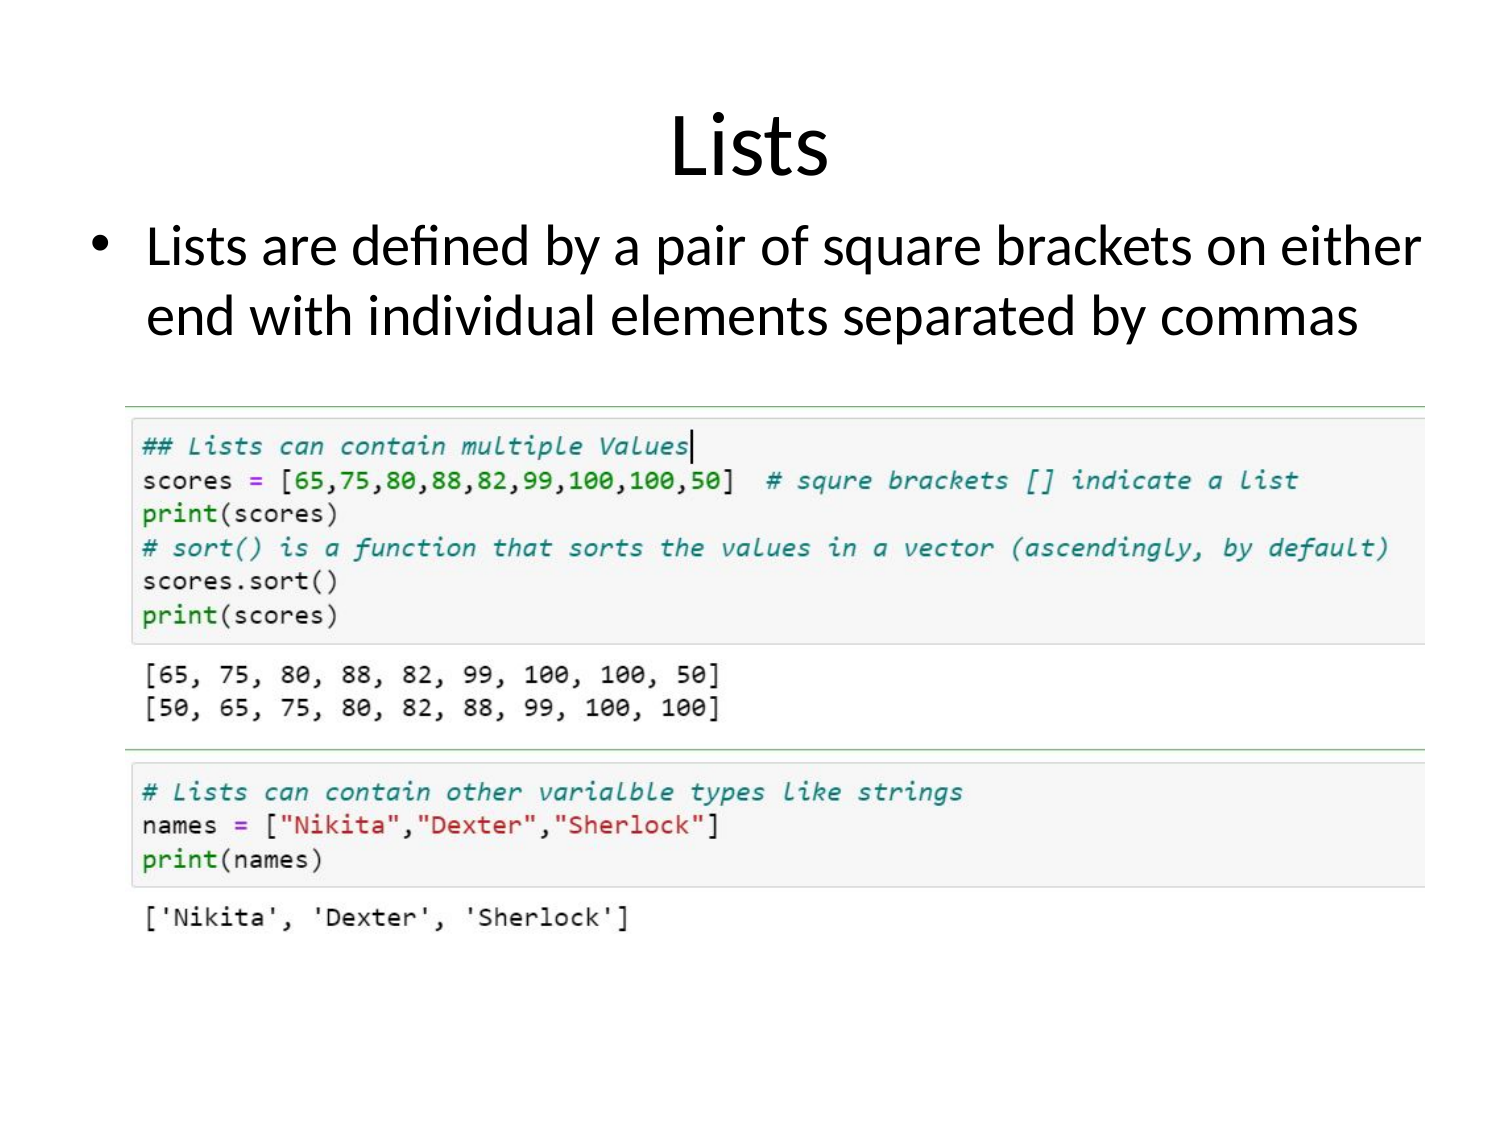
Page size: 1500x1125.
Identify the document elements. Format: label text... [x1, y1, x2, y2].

picture [124, 405, 1426, 963]
title Lists [75, 45, 1425, 200]
text_box Lists are defined by a pair of square brackets on either end with individual elements separated by commas [75, 200, 1463, 613]
